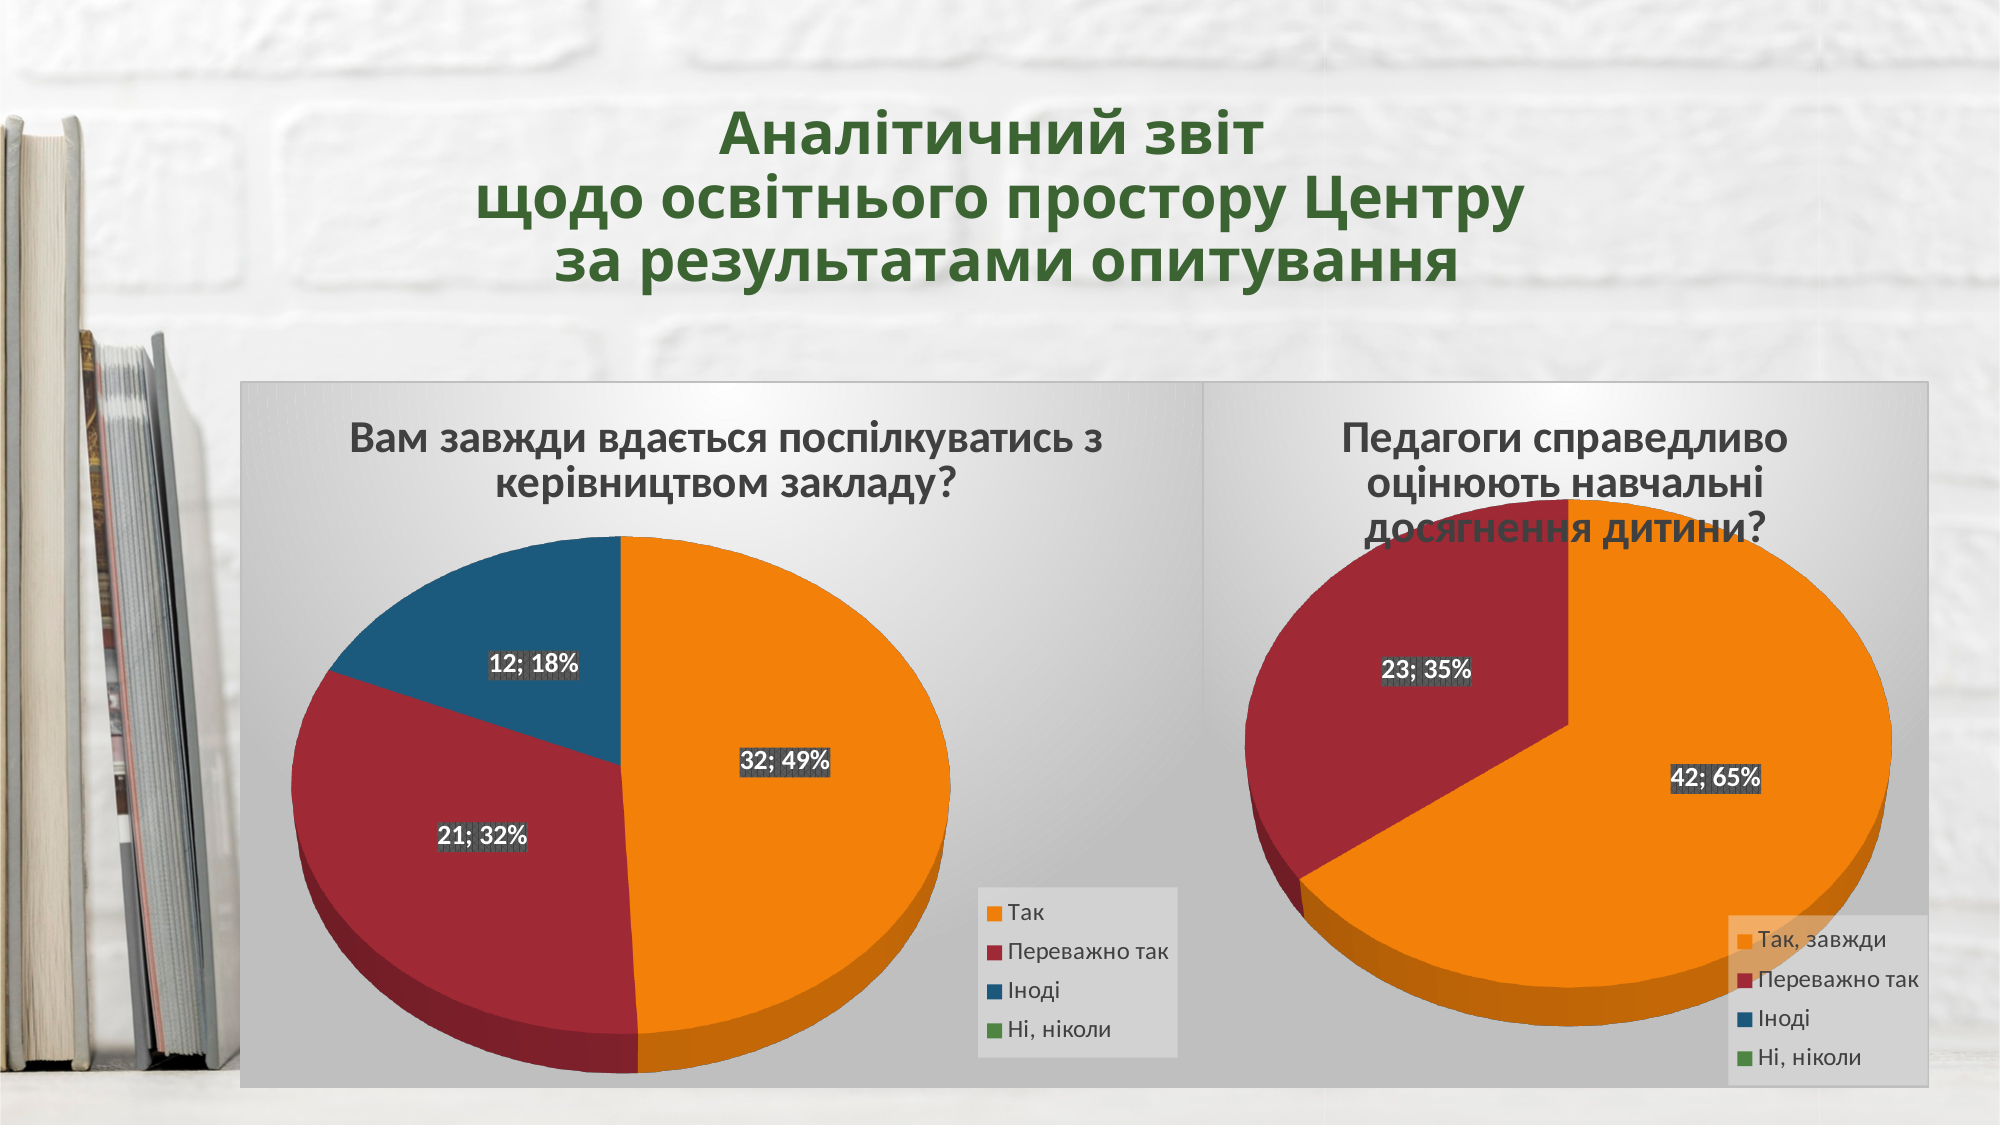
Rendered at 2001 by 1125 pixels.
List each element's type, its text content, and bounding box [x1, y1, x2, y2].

title Аналітичний звіт щодо освітнього простору Центру за результатами опитування [137, 94, 1863, 453]
picture [0, 0, 2000, 1125]
chart [240, 309, 1929, 1089]
